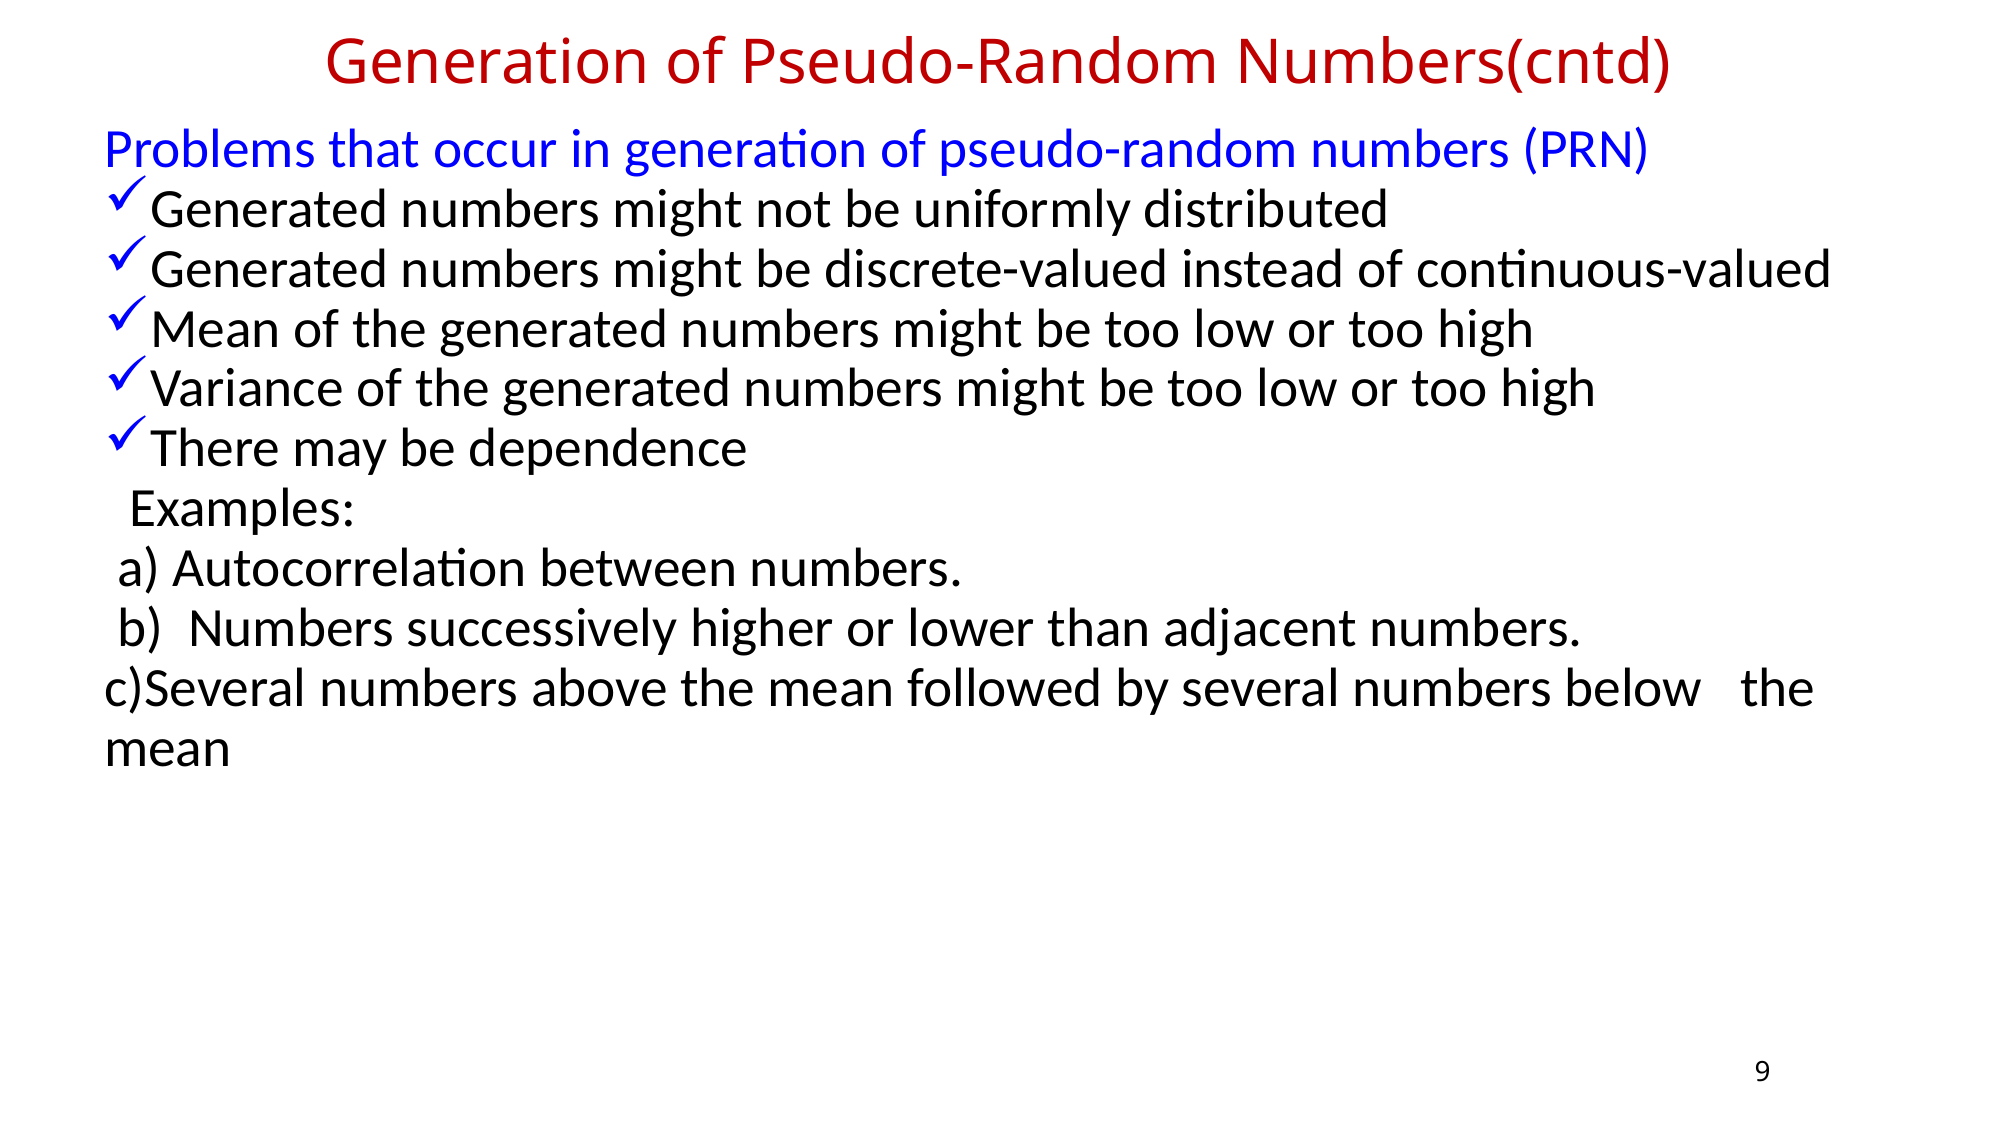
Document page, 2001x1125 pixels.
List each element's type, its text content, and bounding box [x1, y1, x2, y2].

list Problems that occur in generation of pseudo-random numbers (PRN) Generated numbers might not be uniformly distributed Generated numbers might be discrete-valued instead of continuous-valued Mean of the generated numbers might be too low or too high Variance of the generated numbers might be too low or too high There may be dependence Examples: a) Autocorrelation between numbers. b) Numbers successively higher or lower than adjacent numbers. c)Several numbers above the mean followed by several numbers below the mean [87, 110, 1936, 1125]
title Generation of Pseudo-Random Numbers(cntd) [307, 0, 1875, 110]
